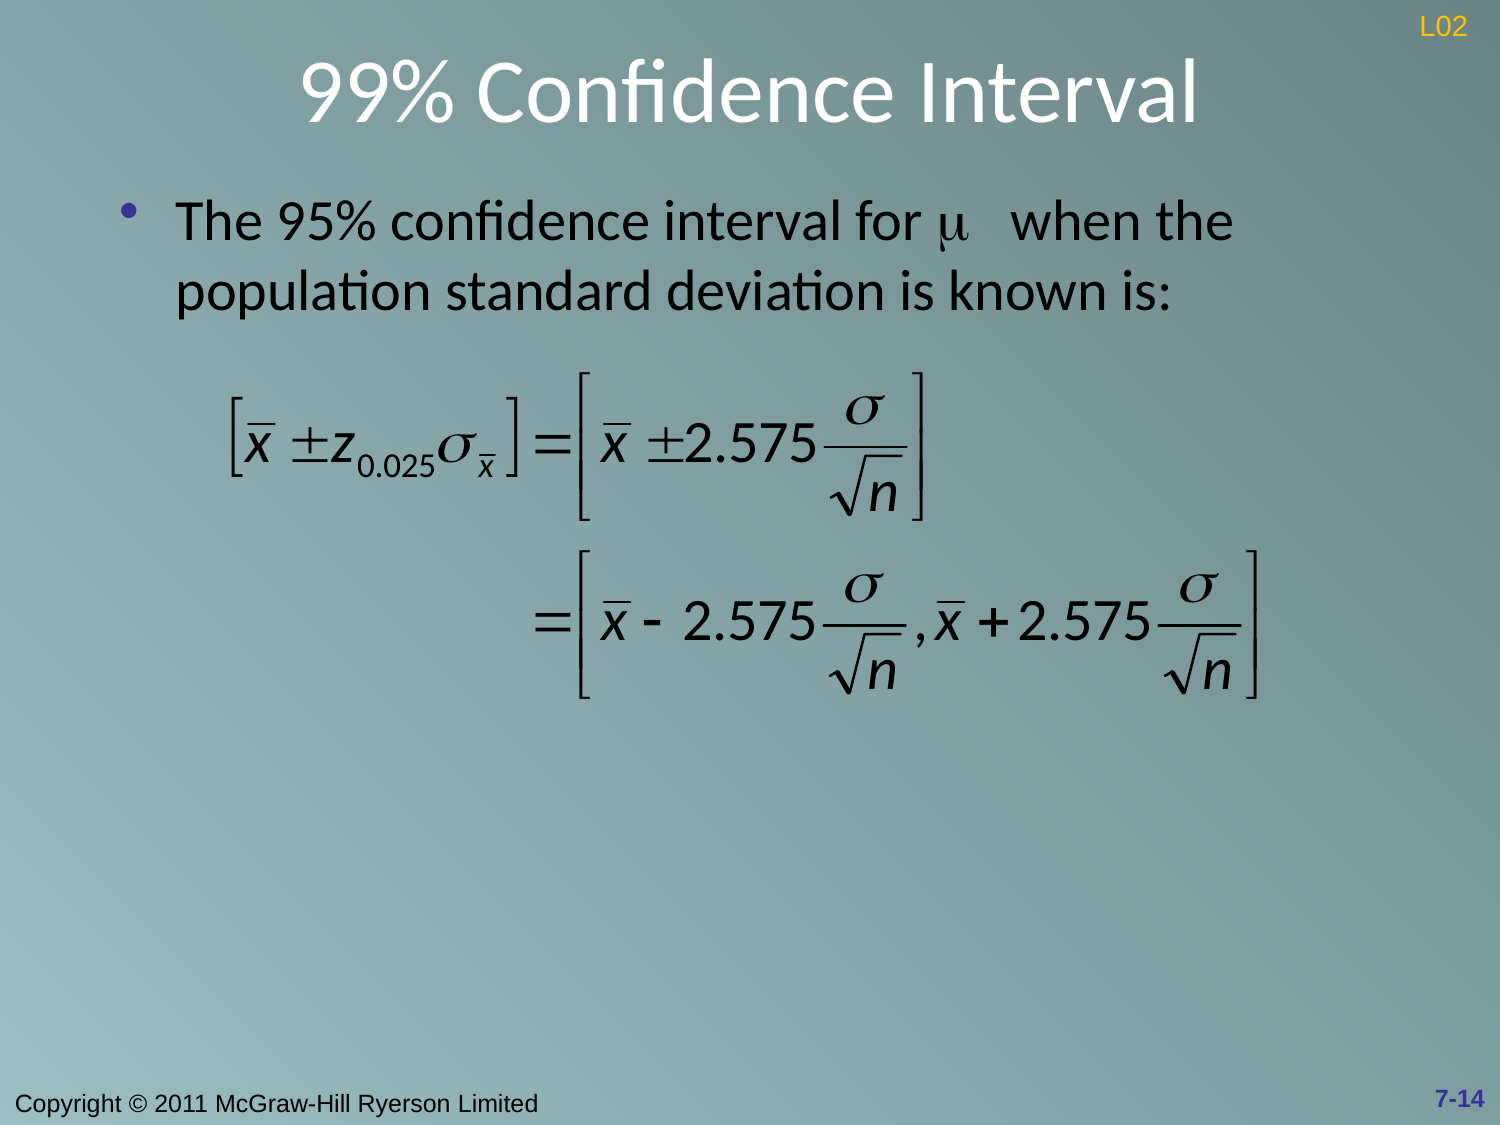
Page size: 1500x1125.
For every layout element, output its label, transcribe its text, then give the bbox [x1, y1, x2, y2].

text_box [220, 360, 1278, 712]
list The 95% confidence interval for m when the population standard deviation is known is: [104, 174, 1405, 1063]
text_box L02 [1387, 0, 1500, 50]
slide_number 7-14 [1149, 1074, 1500, 1125]
title 99% Confidence Interval [99, 0, 1400, 173]
